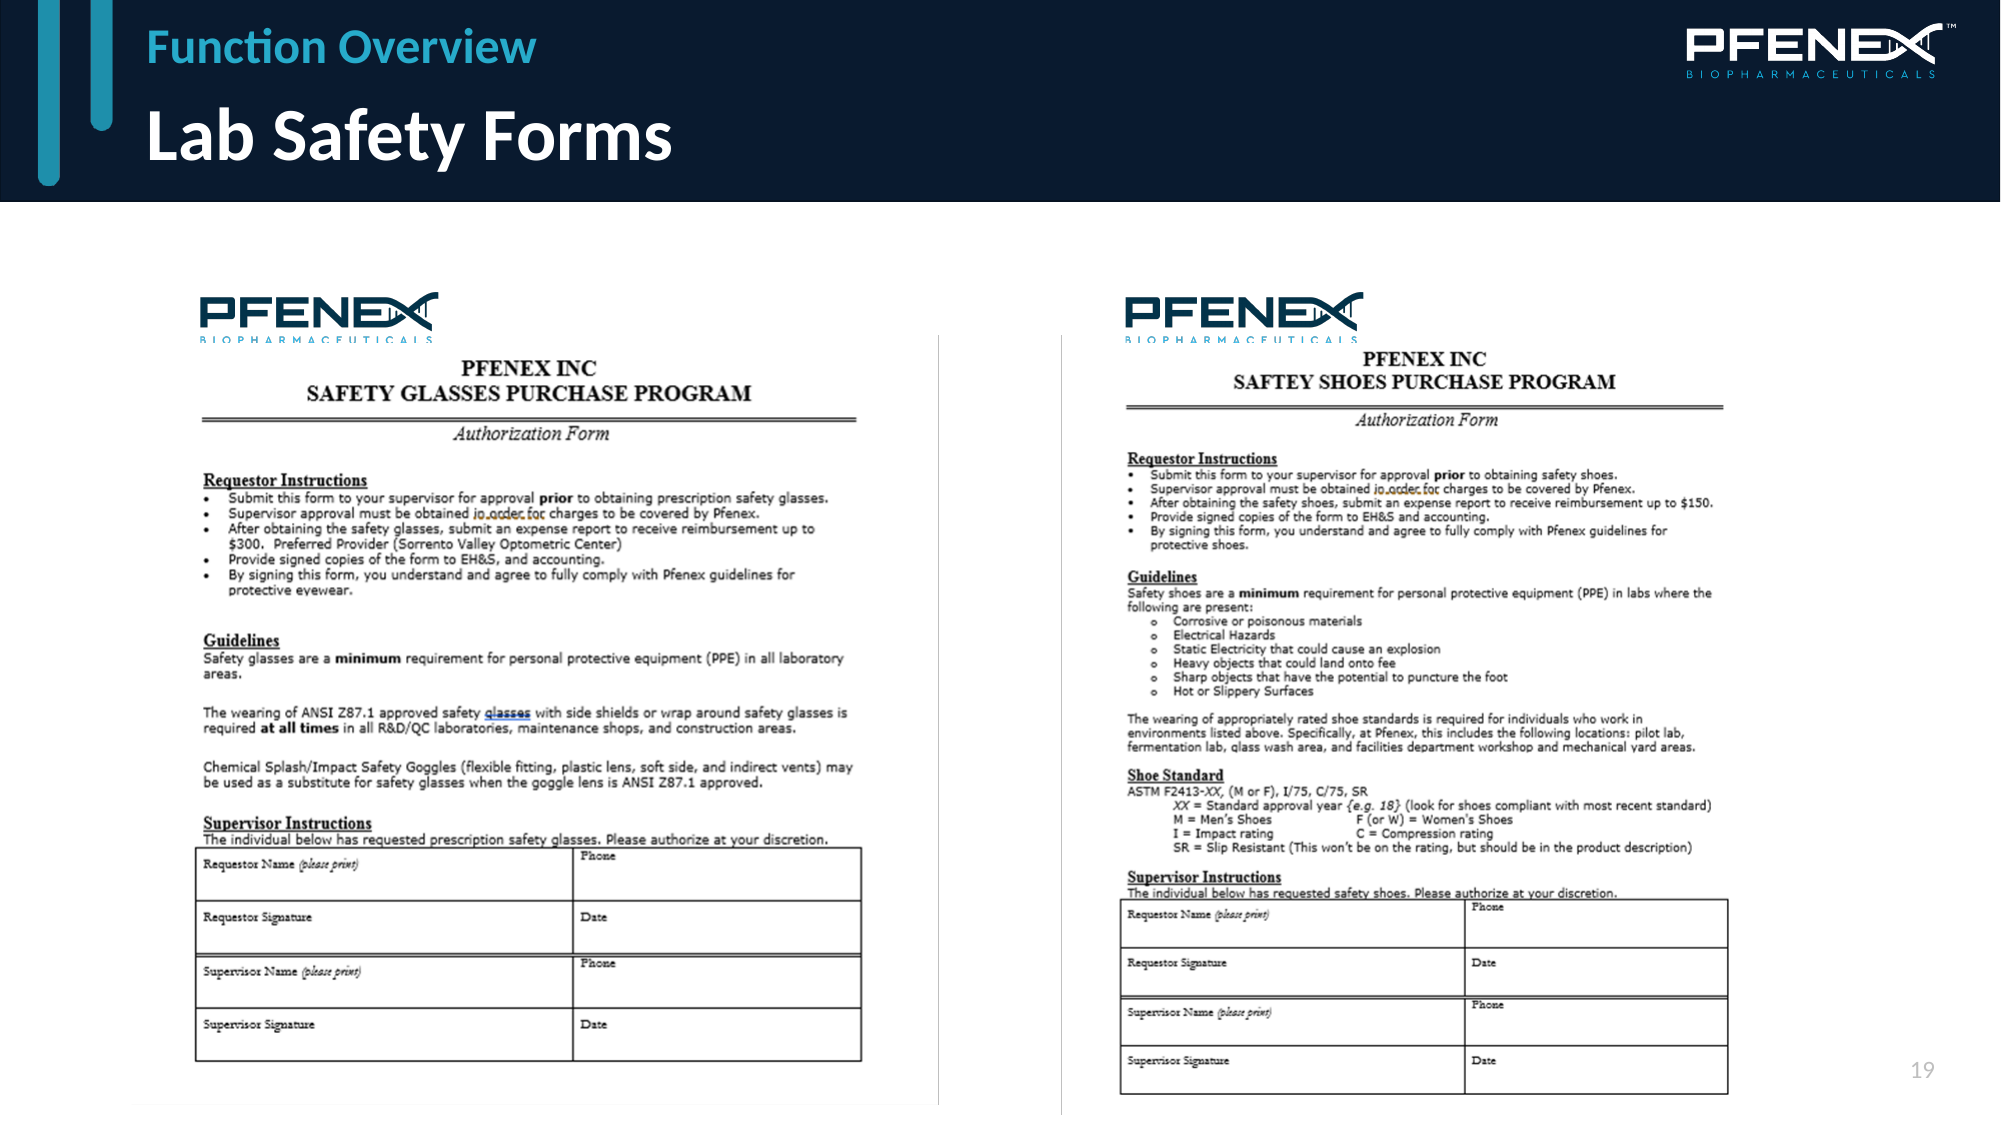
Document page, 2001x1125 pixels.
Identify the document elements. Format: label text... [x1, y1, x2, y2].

list Function Overview [131, 10, 1950, 82]
picture [1133, 304, 1152, 312]
slide_number 19 [1778, 1038, 1950, 1099]
title Lab Safety Forms [131, 82, 1950, 199]
picture [208, 304, 227, 312]
picture [131, 292, 1778, 1115]
picture [1286, 304, 1322, 320]
picture [361, 304, 397, 320]
